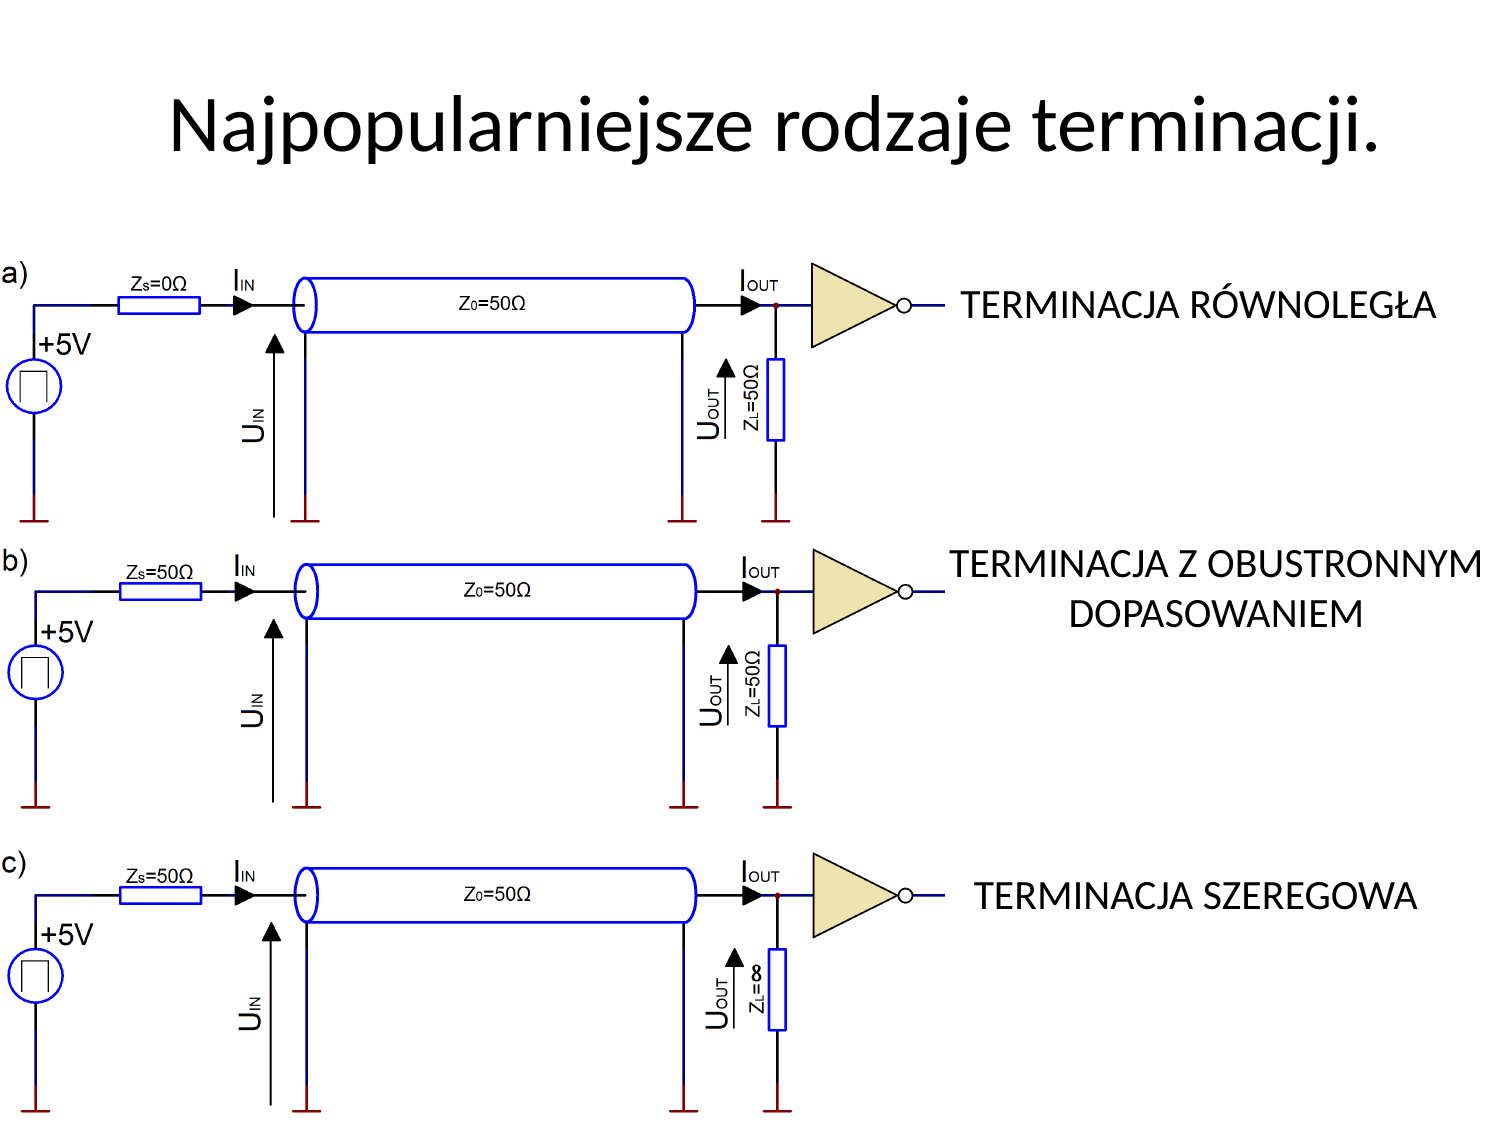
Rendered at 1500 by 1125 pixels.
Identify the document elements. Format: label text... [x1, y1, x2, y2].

text_box Najpopularniejsze rodzaje terminacji. [101, 24, 1452, 213]
picture [0, 259, 946, 1125]
title TERMINACJA RÓWNOLEGŁA [915, 208, 1483, 396]
text_box TERMINACJA Z OBUSTRONNYM DOPASOWANIEM [950, 491, 1500, 680]
text_box TERMINACJA SZEREGOWA [950, 798, 1500, 987]
